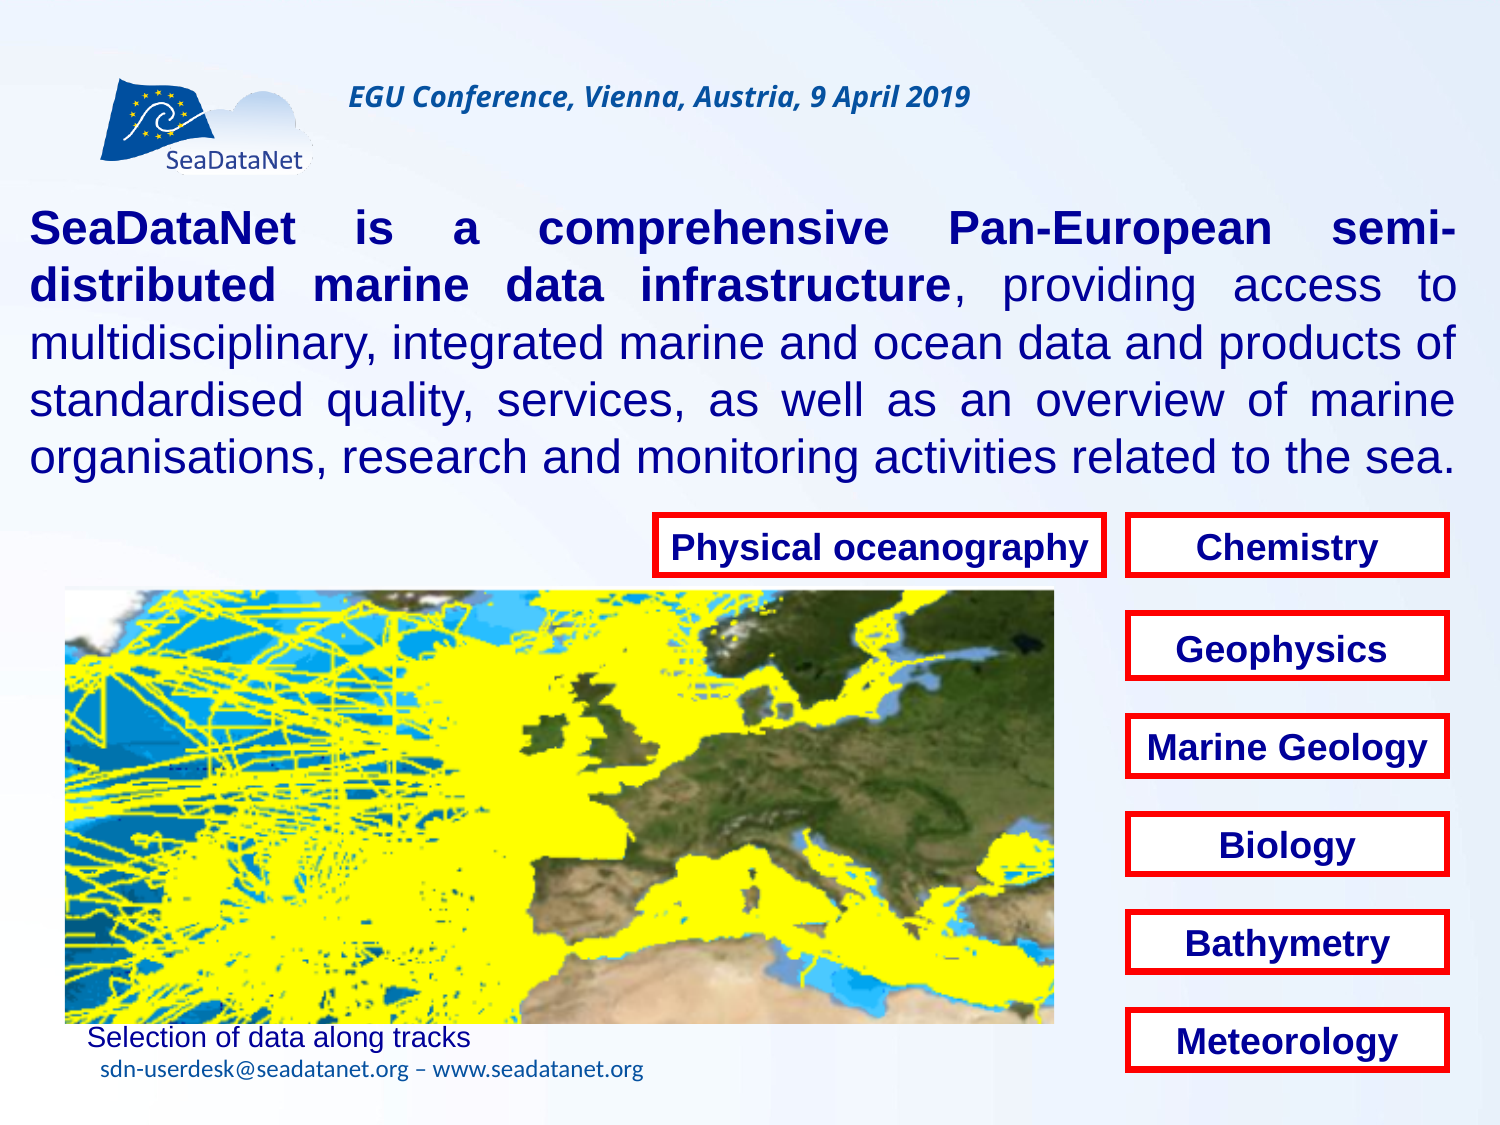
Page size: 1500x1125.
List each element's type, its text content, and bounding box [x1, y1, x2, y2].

text_box Biology [1127, 813, 1447, 874]
list SeaDataNet is a comprehensive Pan-European semi-distributed marine data infrastructure, providing access to multidisciplinary, integrated marine and ocean data and products of standardised quality, services, as well as an overview of marine organisations, research and monitoring activities related to the sea. [29, 196, 1459, 563]
text_box Meteorology [1127, 1009, 1447, 1070]
text_box Marine Geology [1127, 716, 1447, 776]
text_box Bathymetry [1127, 911, 1447, 972]
text_box Physical oceanography [655, 515, 1105, 575]
footer EGU Conference, Vienna, Austria, 9 April 2019 [348, 78, 998, 114]
picture [0, 0, 1500, 1125]
text_box Chemistry [1127, 515, 1447, 575]
text_box Selection of data along tracks [41, 1011, 526, 1061]
text_box Geophysics [1127, 613, 1447, 678]
